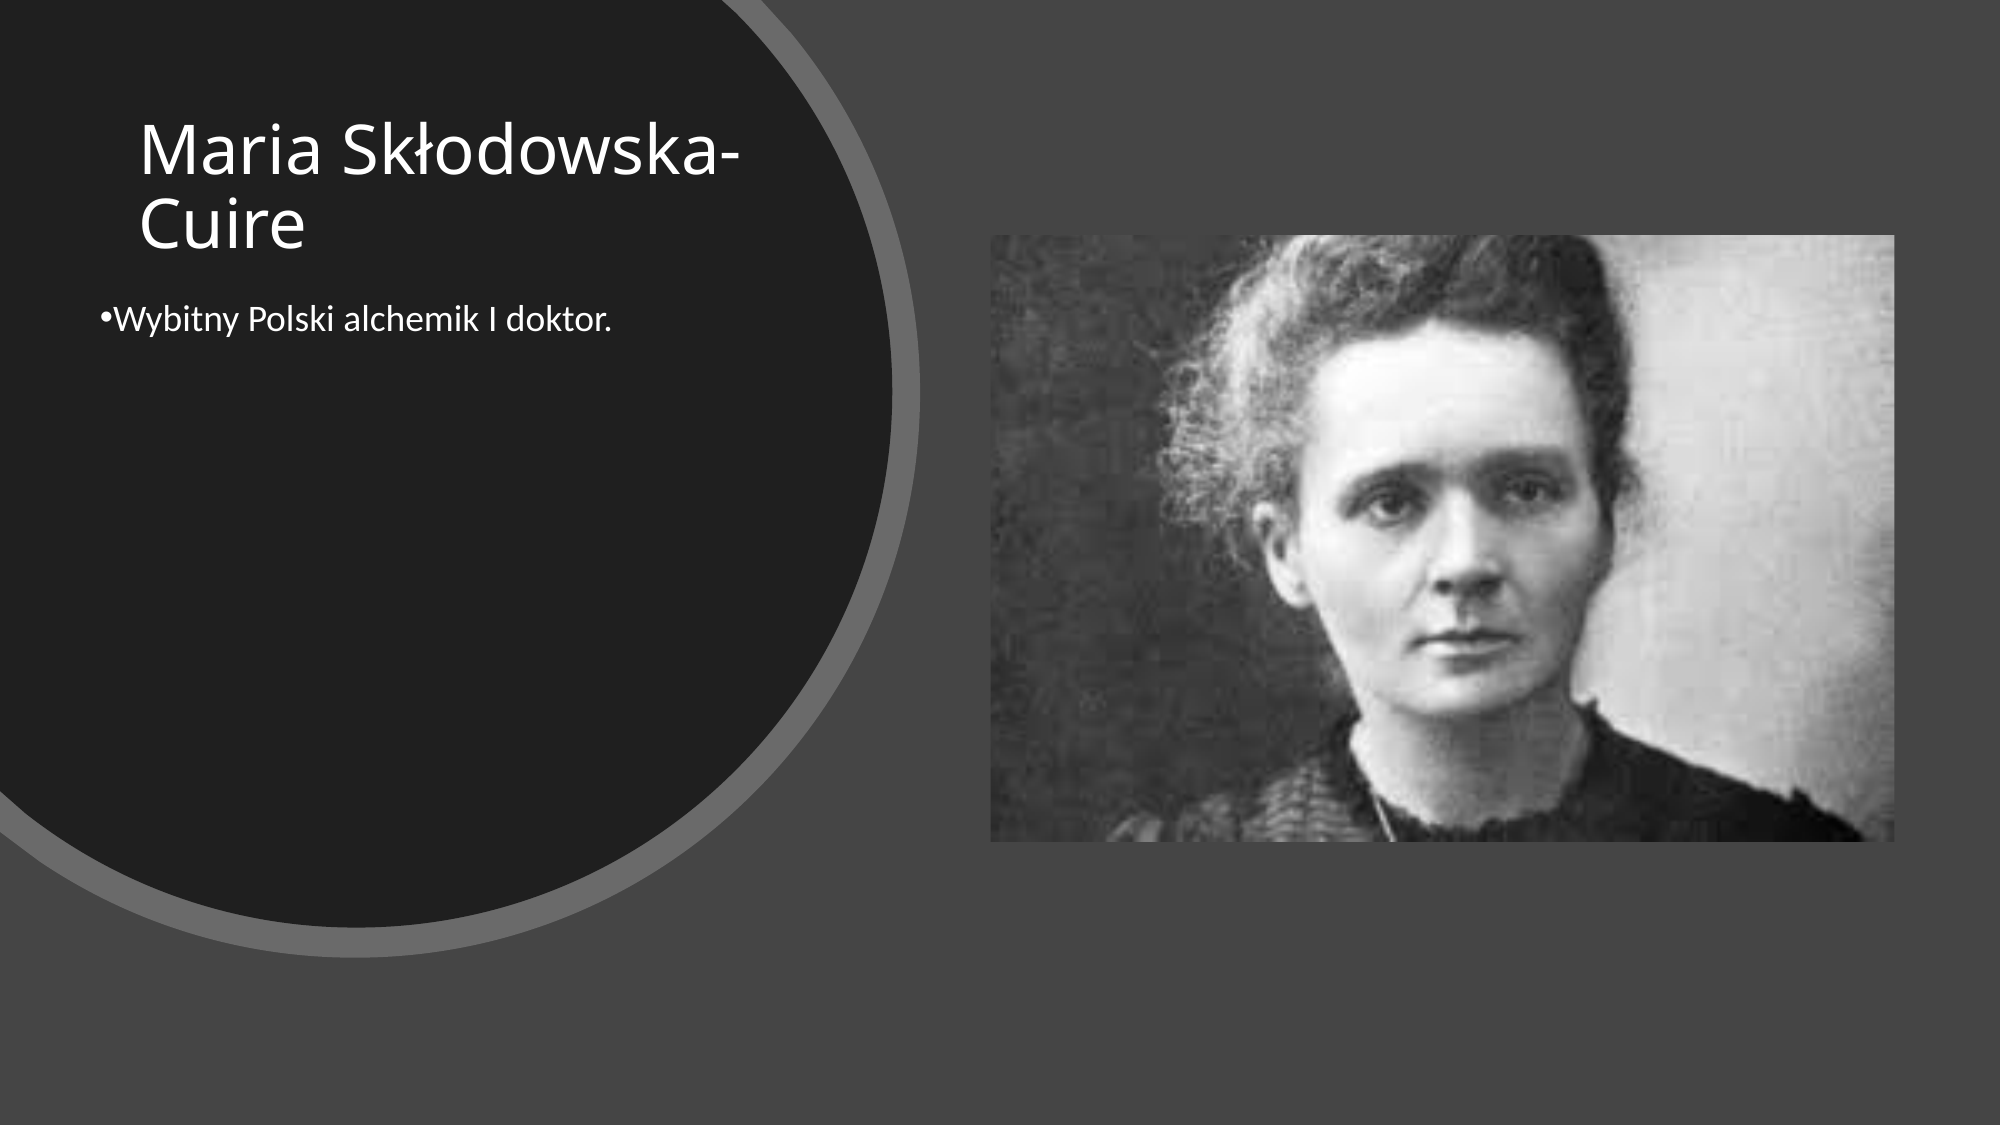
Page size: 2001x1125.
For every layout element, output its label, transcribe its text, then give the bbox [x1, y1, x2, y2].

picture [990, 235, 1895, 842]
text_box [0, 0, 894, 929]
list Wybitny Polski alchemik I doktor. [85, 291, 752, 743]
text_box [0, 0, 922, 959]
title Maria Skłodowska-Cuire [123, 103, 790, 275]
